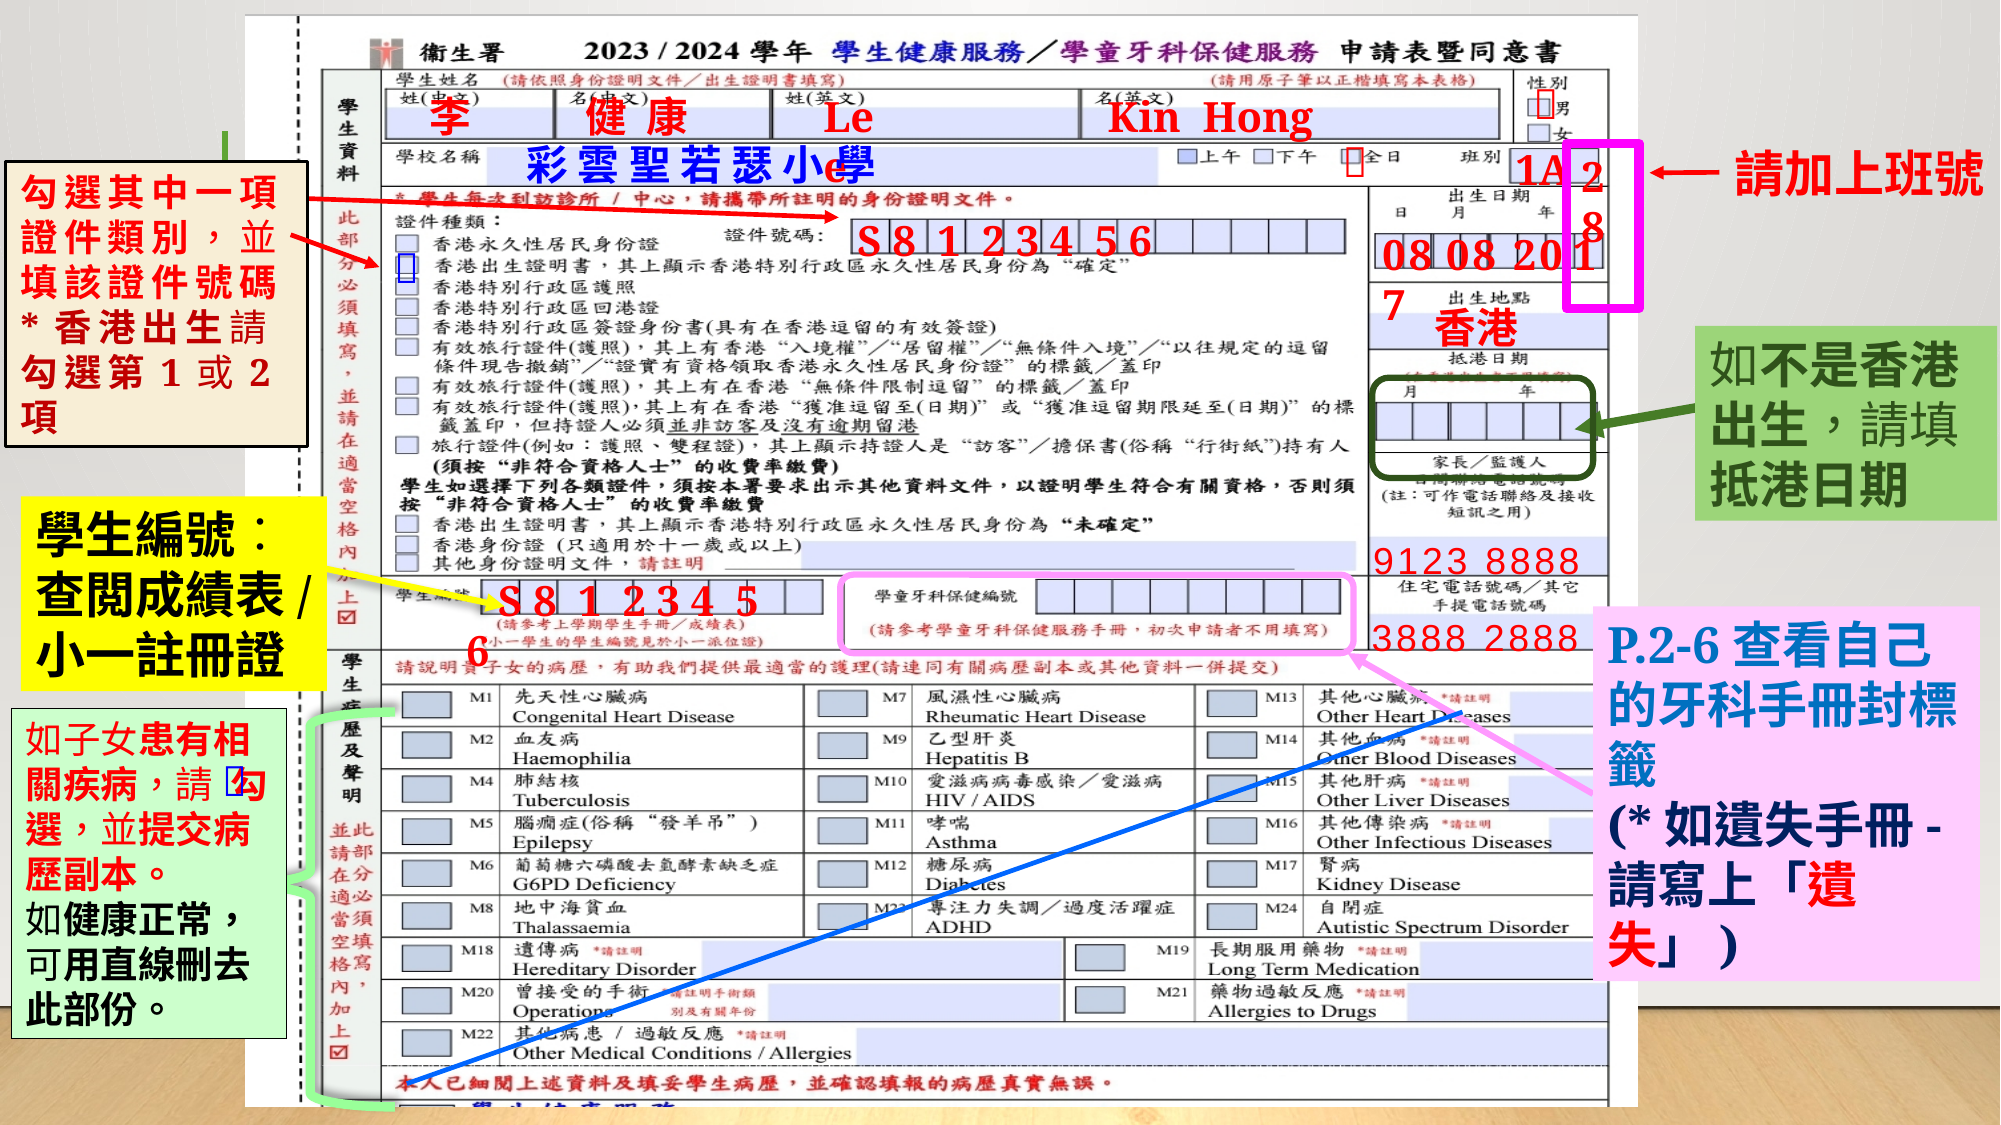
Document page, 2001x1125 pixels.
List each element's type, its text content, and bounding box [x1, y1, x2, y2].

text_box 如子女患有相關疾病，請 勾選，並提交病歷副本。 如健康正常，可用直線刪去此部份。 [11, 708, 245, 1039]
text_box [284, 197, 839, 218]
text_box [1574, 407, 1697, 430]
text_box 如不是香港出生，請填抵港日期 [1695, 325, 1998, 521]
text_box P.2-6查看自己的牙科手冊封標籤 (*如遺失手冊-請寫上「遺失」) [1638, 606, 1980, 982]
picture [0, 14, 2000, 1125]
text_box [290, 234, 376, 268]
text_box  [207, 746, 245, 812]
text_box 勾選其中一項證件類別，並填該證件號碼 *香港出生請勾選第1或2項 [5, 161, 245, 447]
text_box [1347, 652, 1594, 736]
text_box 學生編號︰ 查閲成績表/ 小一註冊證 [20, 496, 245, 692]
text_box 請加上班號 [1719, 134, 2000, 210]
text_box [406, 711, 1463, 1084]
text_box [323, 568, 505, 607]
